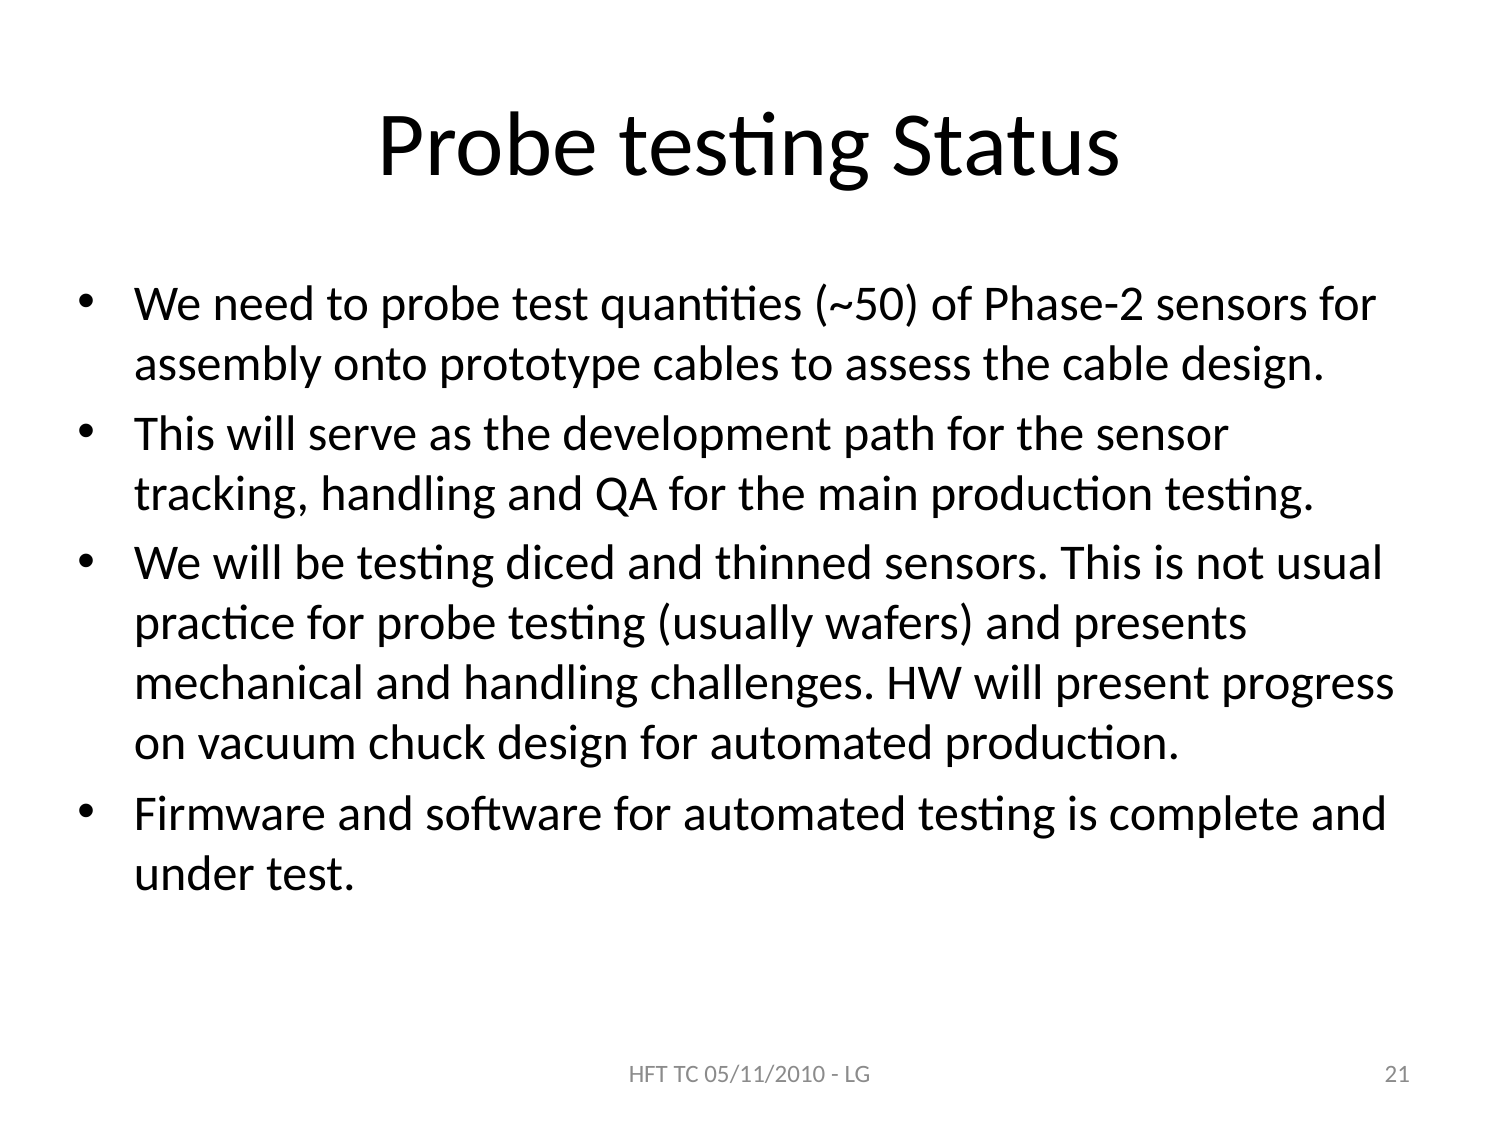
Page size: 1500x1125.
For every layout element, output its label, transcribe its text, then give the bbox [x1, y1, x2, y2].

list We need to probe test quantities (~50) of Phase-2 sensors for assembly onto prototype cables to assess the cable design. This will serve as the development path for the sensor tracking, handling and QA for the main production testing. We will be testing diced and thinned sensors. This is not usual practice for probe testing (usually wafers) and presents mechanical and handling challenges. HW will present progress on vacuum chuck design for automated production. Firmware and software for automated testing is complete and under test. [62, 262, 1413, 1006]
title Probe testing Status [74, 44, 1426, 233]
footer HFT TC 05/11/2010 - LG [512, 1042, 988, 1103]
slide_number 21 [1074, 1042, 1425, 1103]
